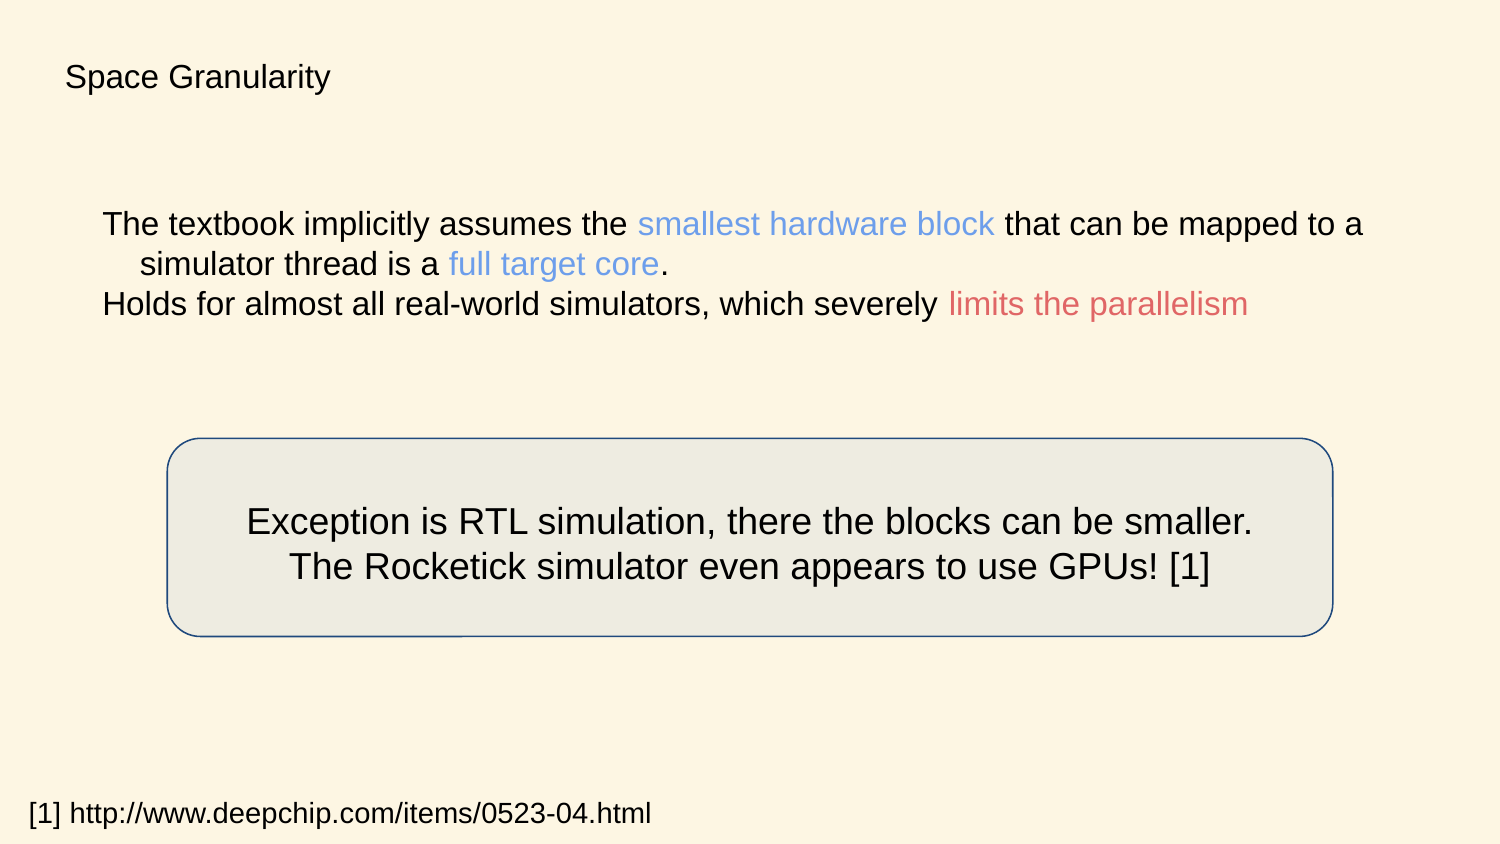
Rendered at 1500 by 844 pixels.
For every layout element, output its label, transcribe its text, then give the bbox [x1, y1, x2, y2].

text_box [1] http://www.deepchip.com/items/0523-04.html [13, 778, 668, 844]
text_box Exception is RTL simulation, there the blocks can be smaller. The Rocketick simulator even appears to use GPUs! [1] [167, 438, 1333, 637]
list The textbook implicitly assumes the smallest hardware block that can be mapped to a simulator thread is a full target core. Holds for almost all real-world simulators, which severely limits the parallelism [51, 189, 1449, 388]
title Space Granularity [51, 27, 1449, 122]
